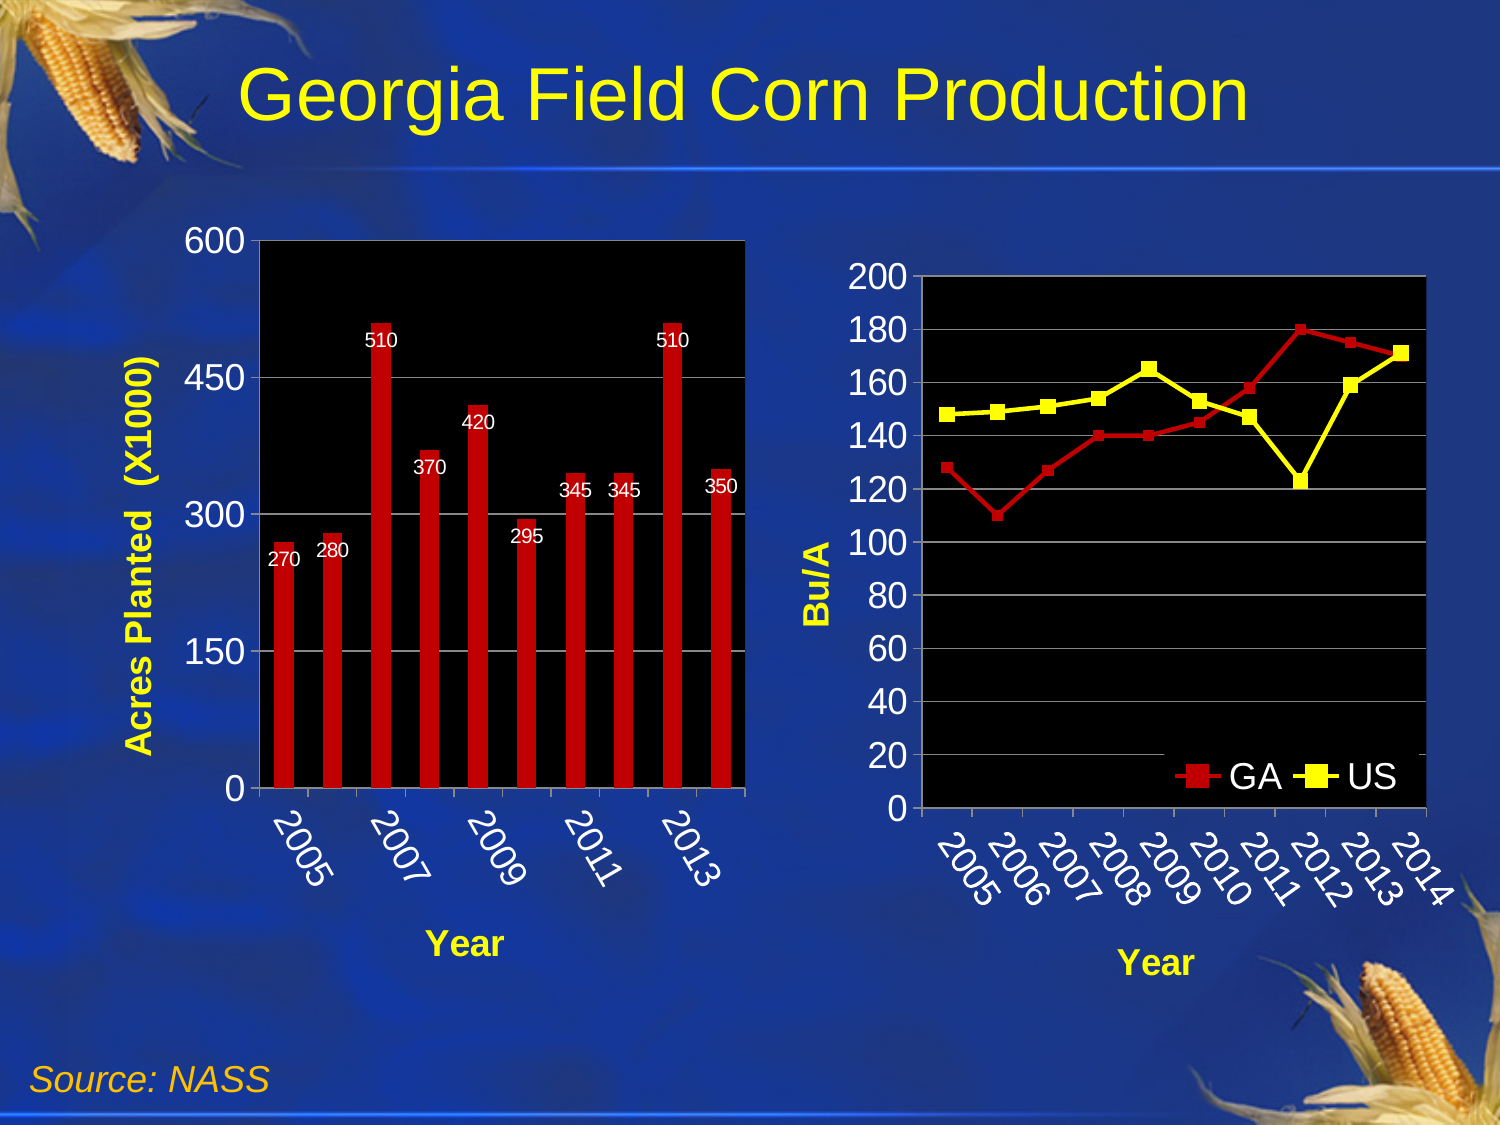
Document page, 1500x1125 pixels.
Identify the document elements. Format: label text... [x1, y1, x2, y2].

chart [783, 203, 1464, 1001]
text_box Source: NASS [14, 1047, 286, 1108]
picture [0, 0, 1500, 1125]
chart [78, 203, 760, 1001]
title Georgia Field Corn Production [222, 22, 1476, 159]
